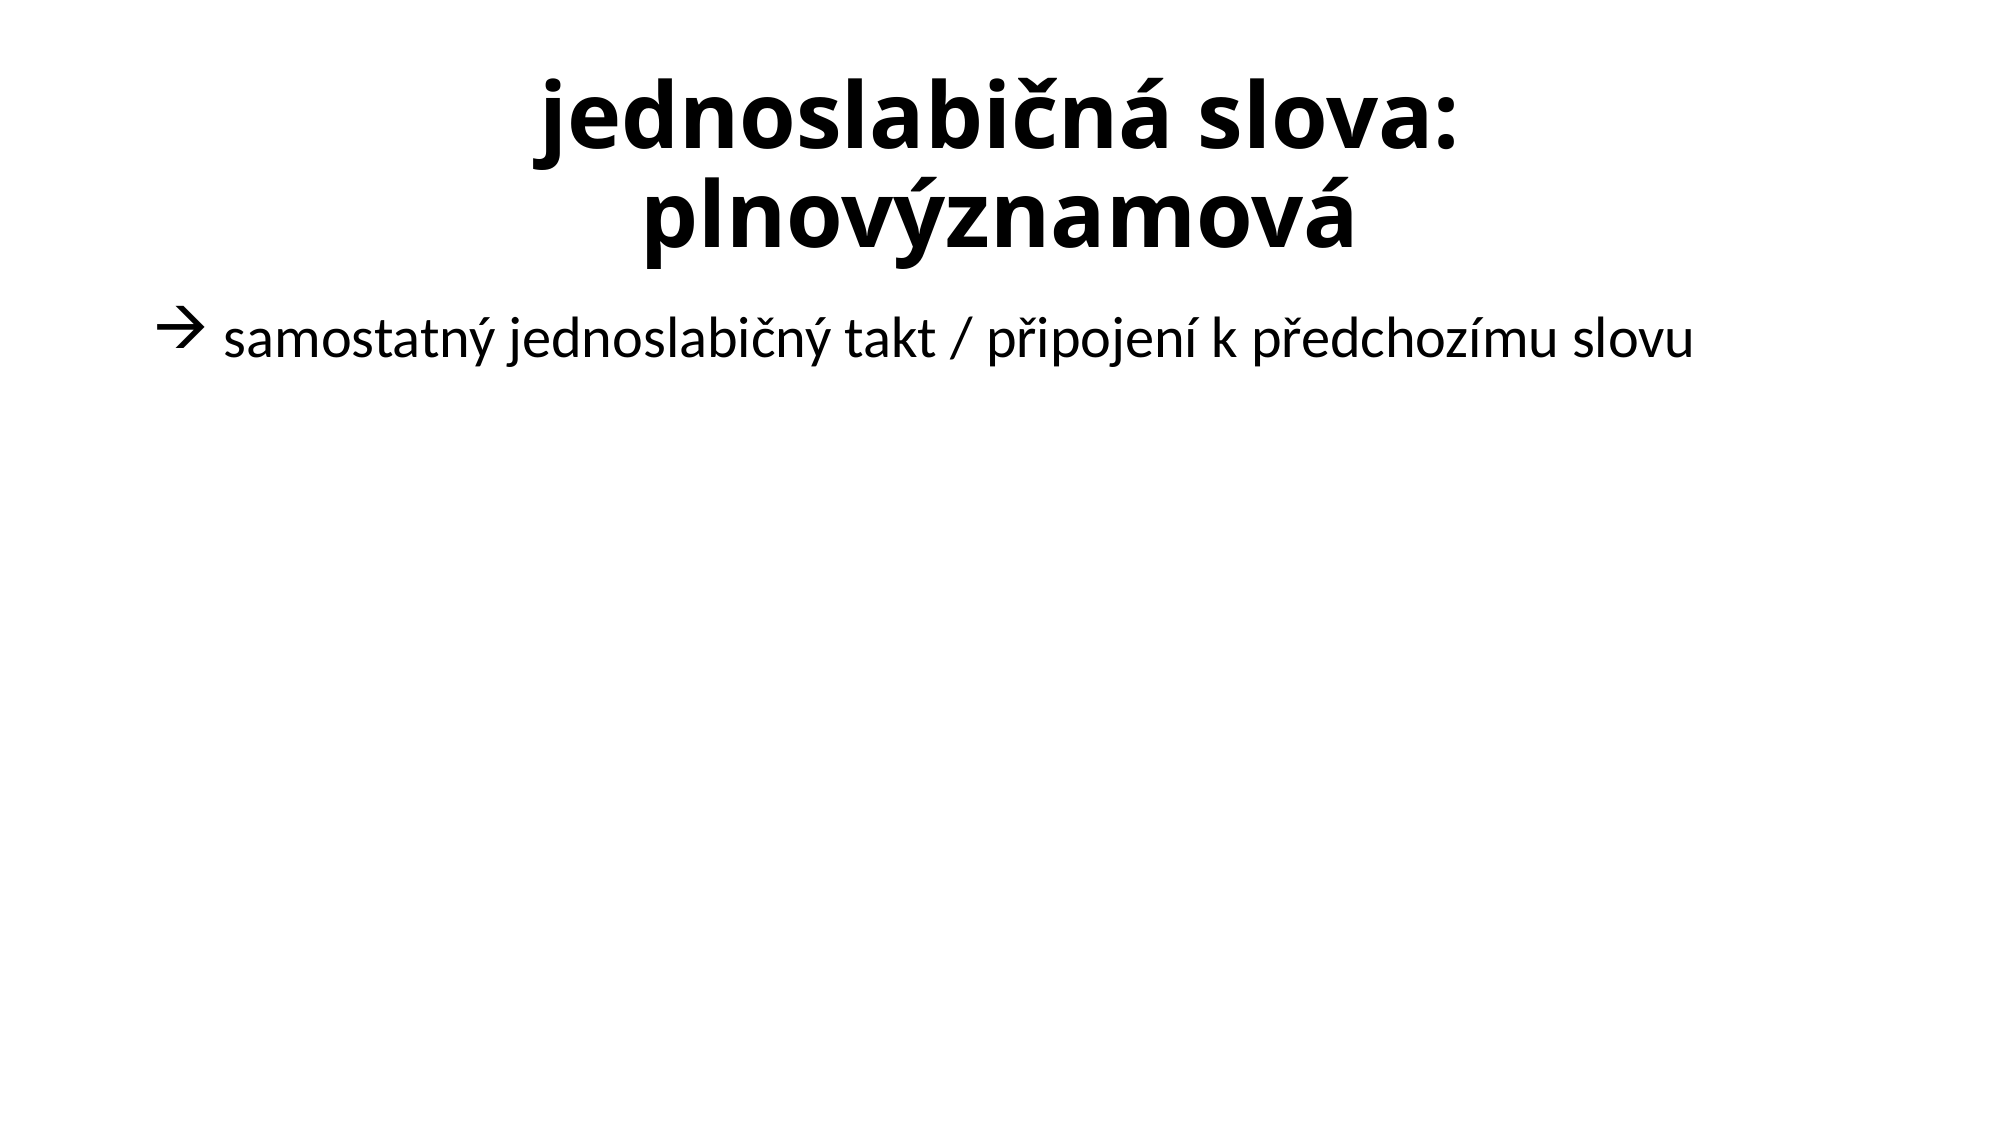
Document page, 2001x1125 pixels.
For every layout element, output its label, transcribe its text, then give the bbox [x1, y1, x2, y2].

title jednoslabičná slova: plnovýznamová [137, 59, 1863, 278]
list samostatný jednoslabičný takt / připojení k předchozímu slovu [137, 299, 1863, 1014]
